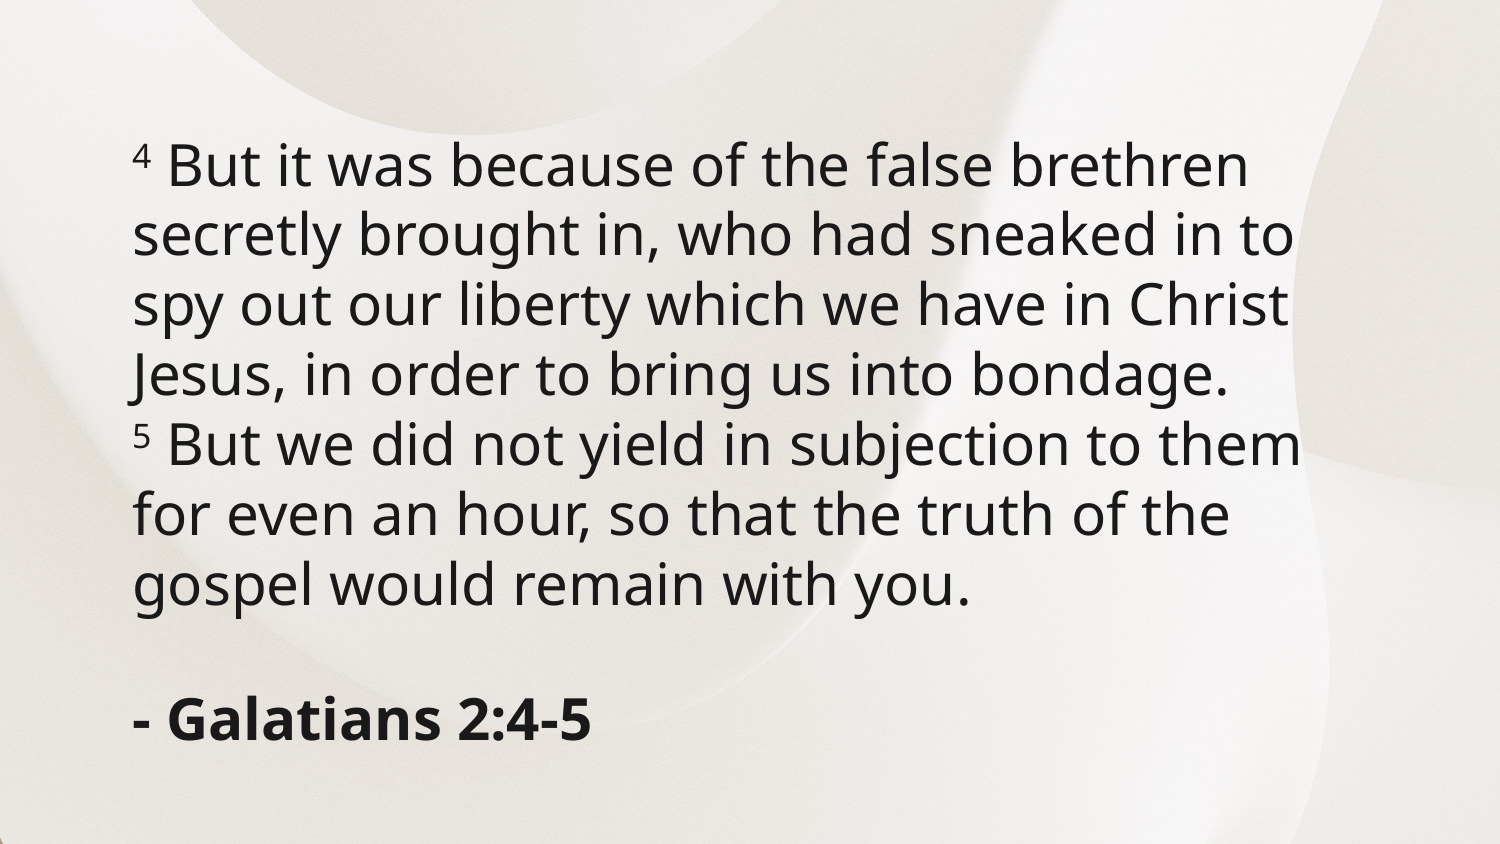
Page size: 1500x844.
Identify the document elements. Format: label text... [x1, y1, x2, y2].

list 4 But it was because of the false brethren secretly brought in, who had sneaked in to spy out our liberty which we have in Christ Jesus, in order to bring us into bondage. 5 But we did not yield in subjection to them for even an hour, so that the truth of the gospel would remain with you. [116, 70, 1343, 675]
picture [0, 0, 1500, 844]
list - Galatians 2:4-5 [116, 674, 799, 760]
